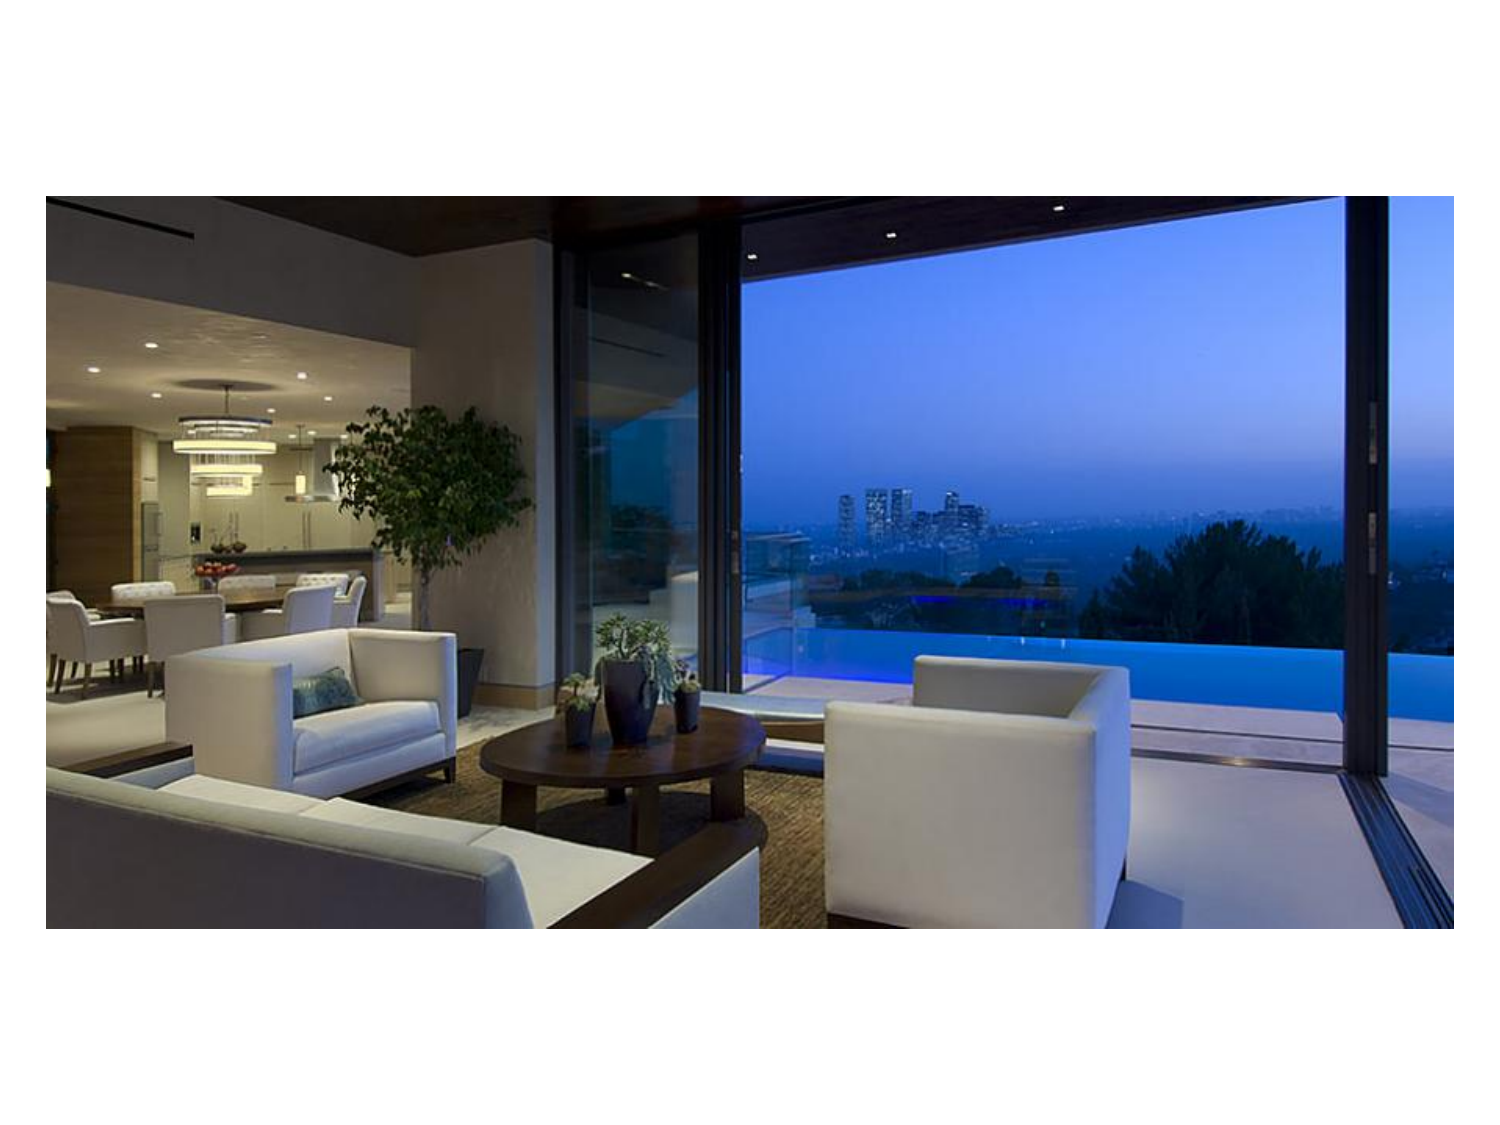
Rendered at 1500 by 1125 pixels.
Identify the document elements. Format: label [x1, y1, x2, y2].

picture [46, 196, 1454, 929]
